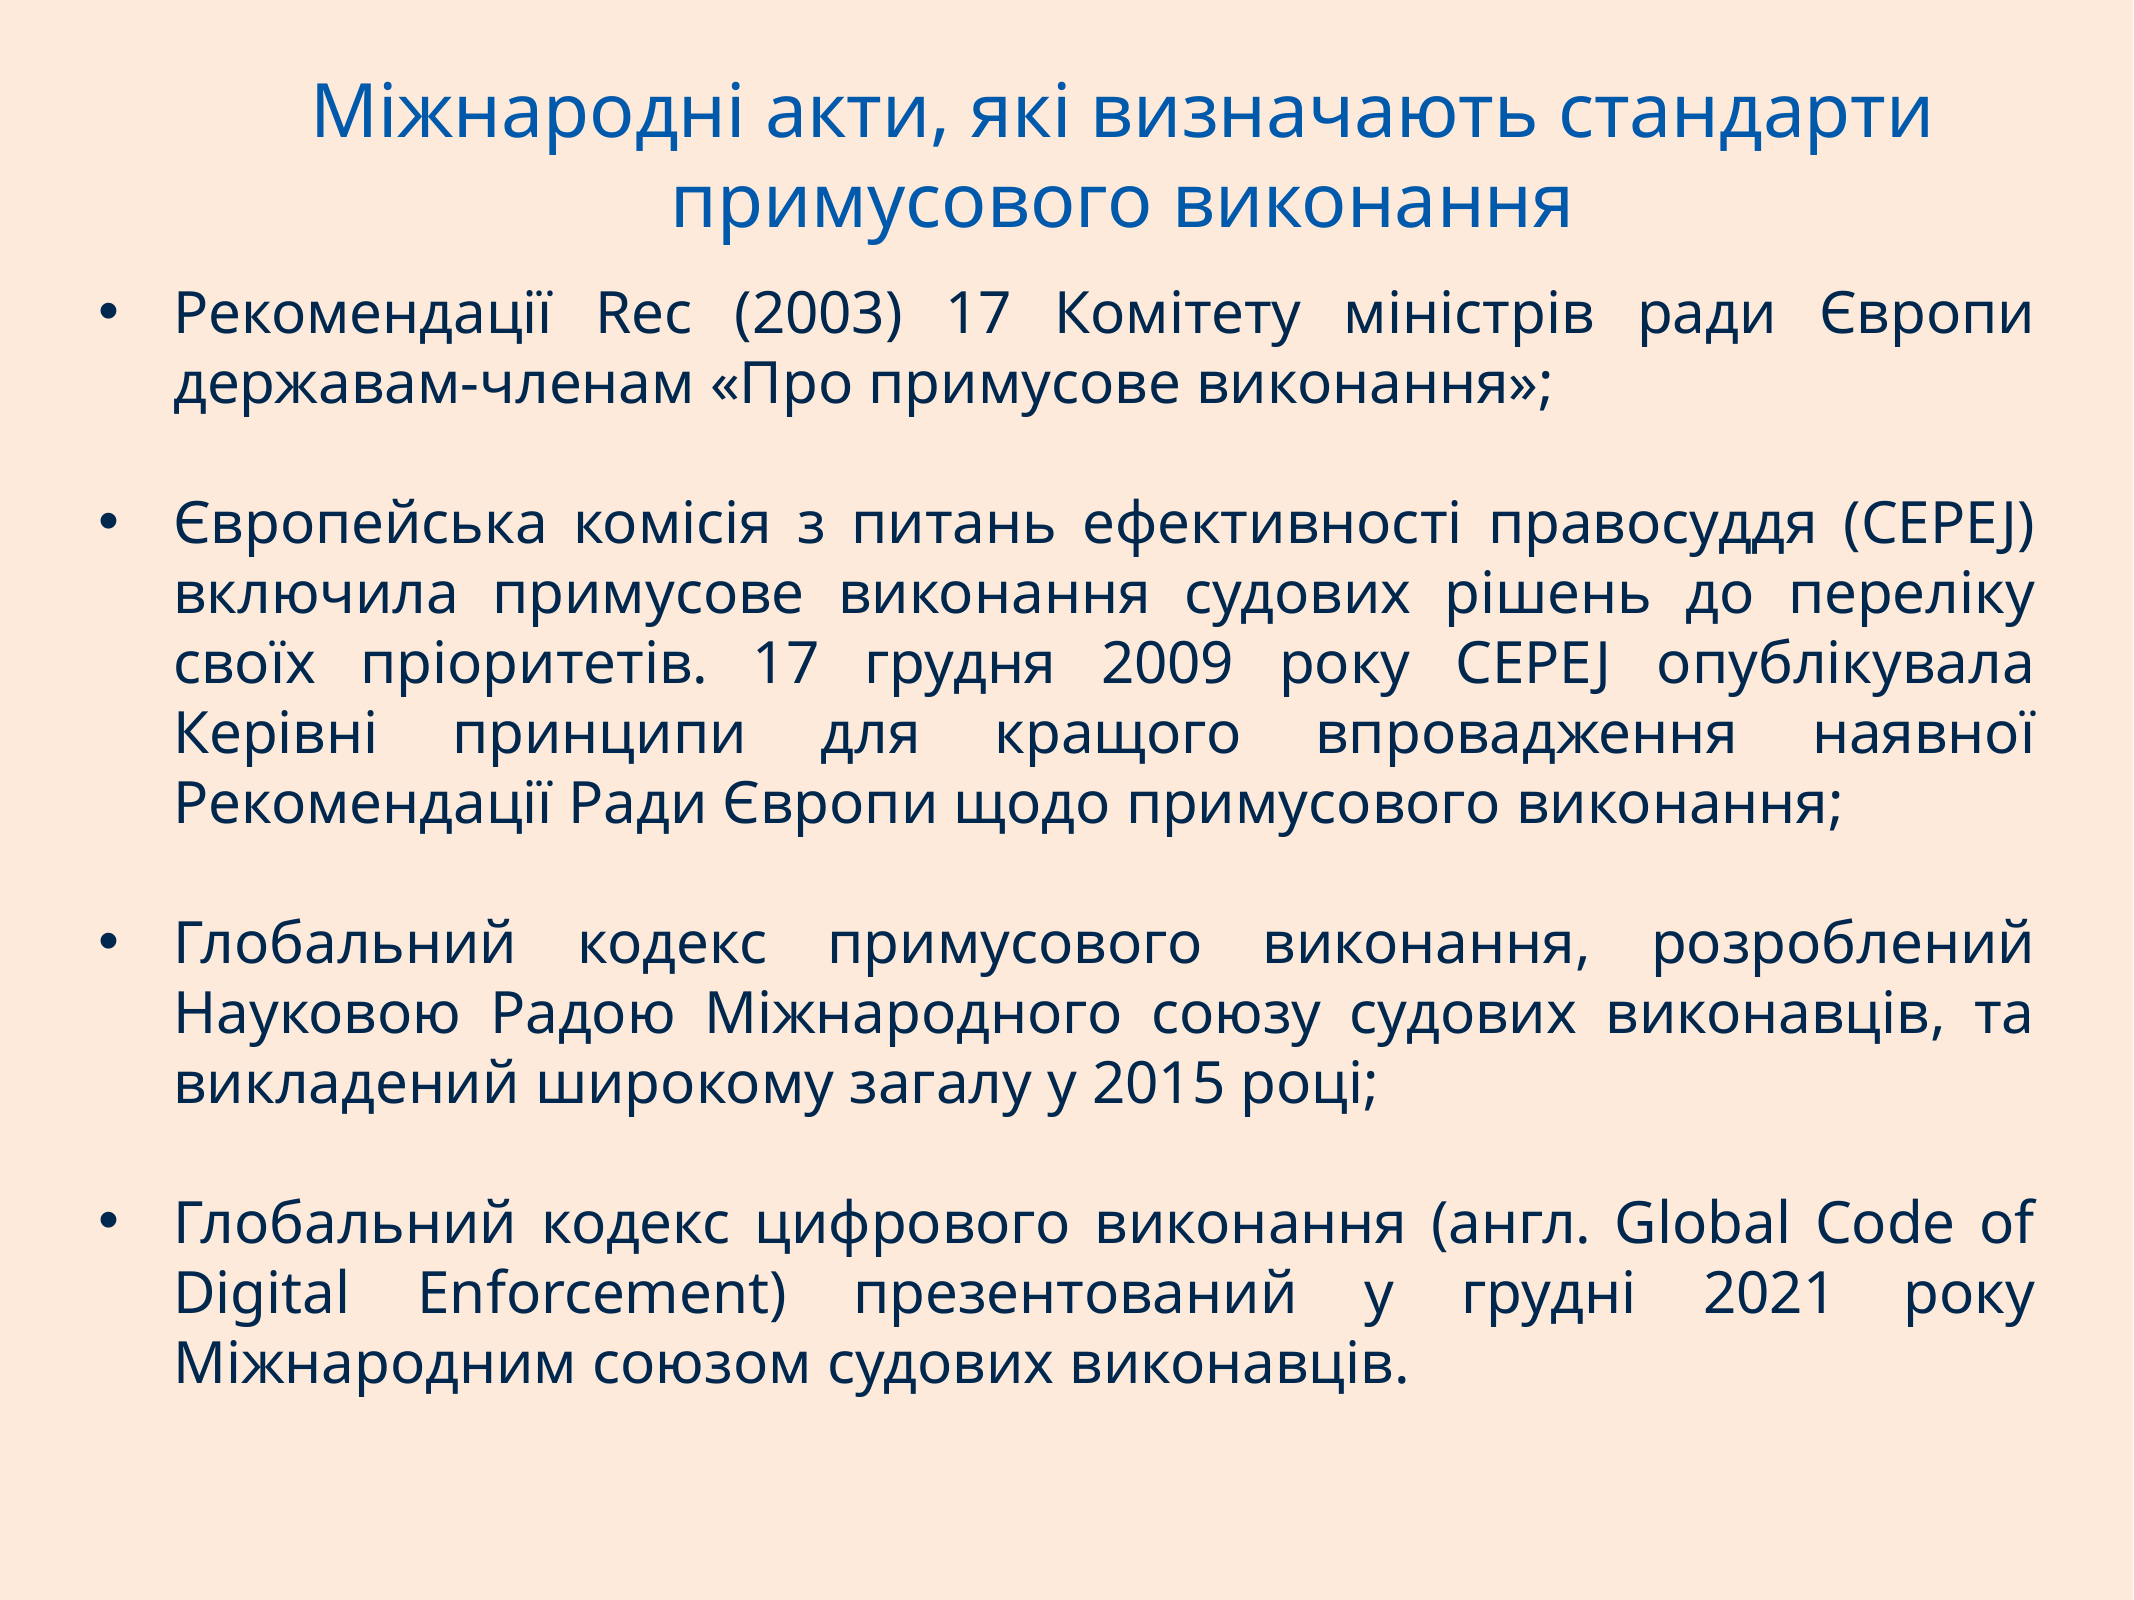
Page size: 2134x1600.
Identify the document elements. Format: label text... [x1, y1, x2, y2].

list Рекомендації Rec (2003) 17 Комітету міністрів ради Європи державам-членам «Про примусове виконання»; Європейська комісія з питань ефективності правосуддя (CEPEJ) включила примусове виконання судових рішень до переліку своїх пріоритетів. 17 грудня 2009 року CEPEJ опублікувала Керівні принципи для кращого впровадження наявної Рекомендації Ради Європи щодо примусового виконання; Глобальний кодекс примусового виконання, розроблений Науковою Радою Міжнародного союзу судових виконавців, та викладений широкому загалу у 2015 році; Глобальний кодекс цифрового виконання (англ. Global Code of Digital Enforcement) презентований у грудні 2021 року Міжнародним союзом судових виконавців. [98, 275, 2035, 1477]
title Міжнародні акти, які визначають стандарти примусового виконання [216, 62, 2030, 245]
